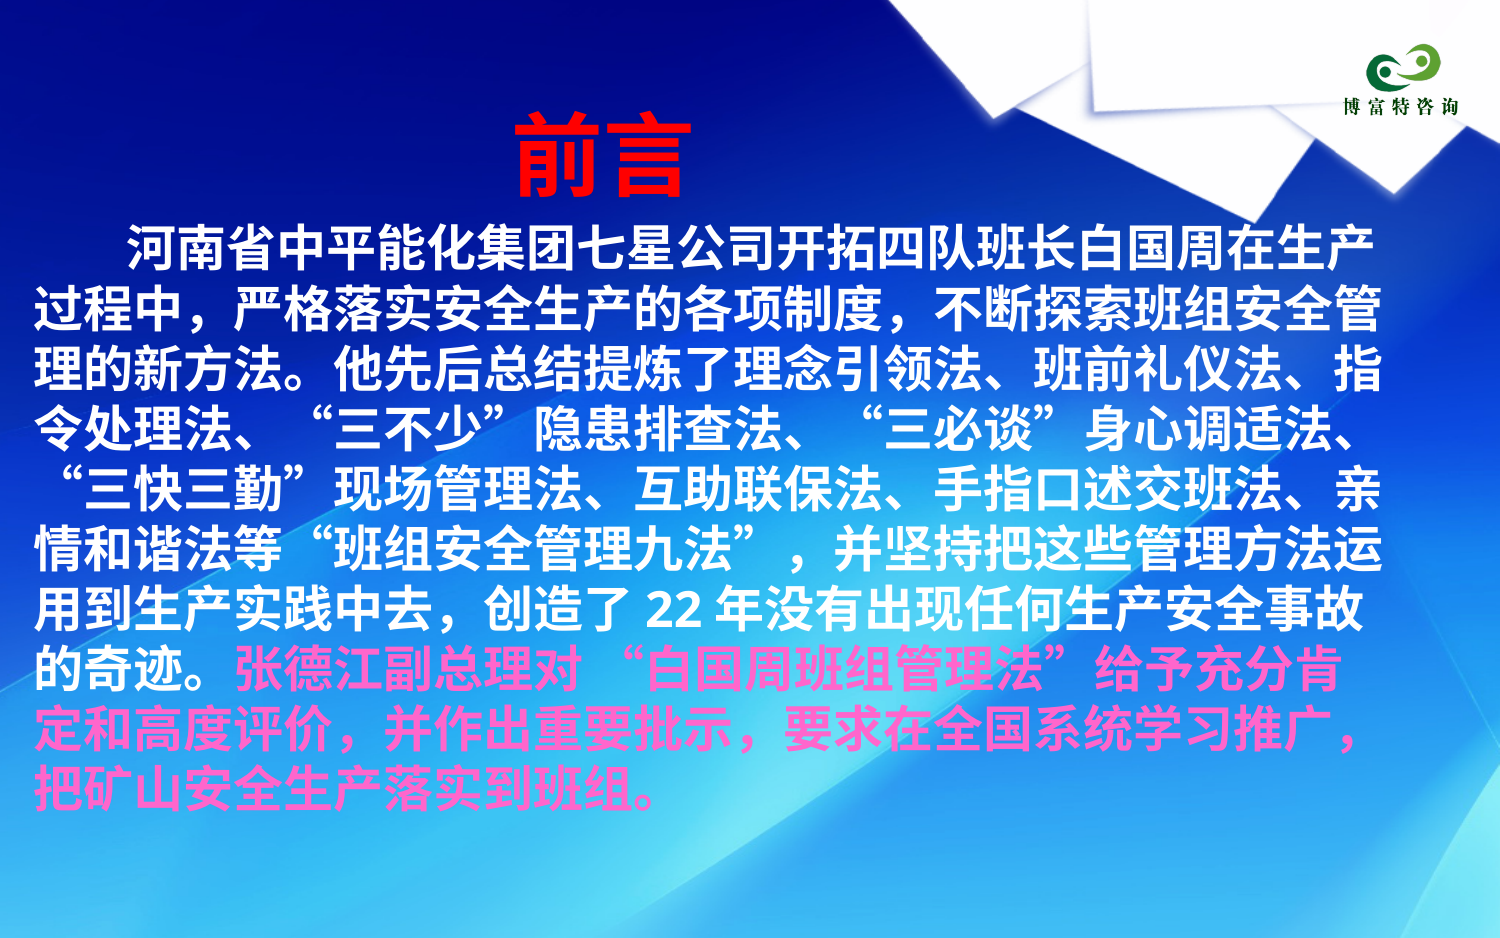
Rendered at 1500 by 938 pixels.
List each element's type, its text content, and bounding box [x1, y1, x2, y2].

picture [0, 0, 1500, 938]
text_box 前言 河南省中平能化集团七星公司开拓四队班长白国周在生产过程中，严格落实安全生产的各项制度，不断探索班组安全管理的新方法。他先后总结提炼了理念引领法、班前礼仪法、指令处理法、“三不少”隐患排查法、“三必谈”身心调适法、“三快三勤”现场管理法、互助联保法、手指口述交班法、亲情和谐法等“班组安全管理九法”，并坚持把这些管理方法运用到生产实践中去，创造了22年没有出现任何生产安全事故的奇迹。张德江副总理对 “白国周班组管理法”给予充分肯定和高度评价，并作出重要批示，要求在全国系统学习推广，把矿山安全生产落实到班组。 [18, 90, 1401, 938]
